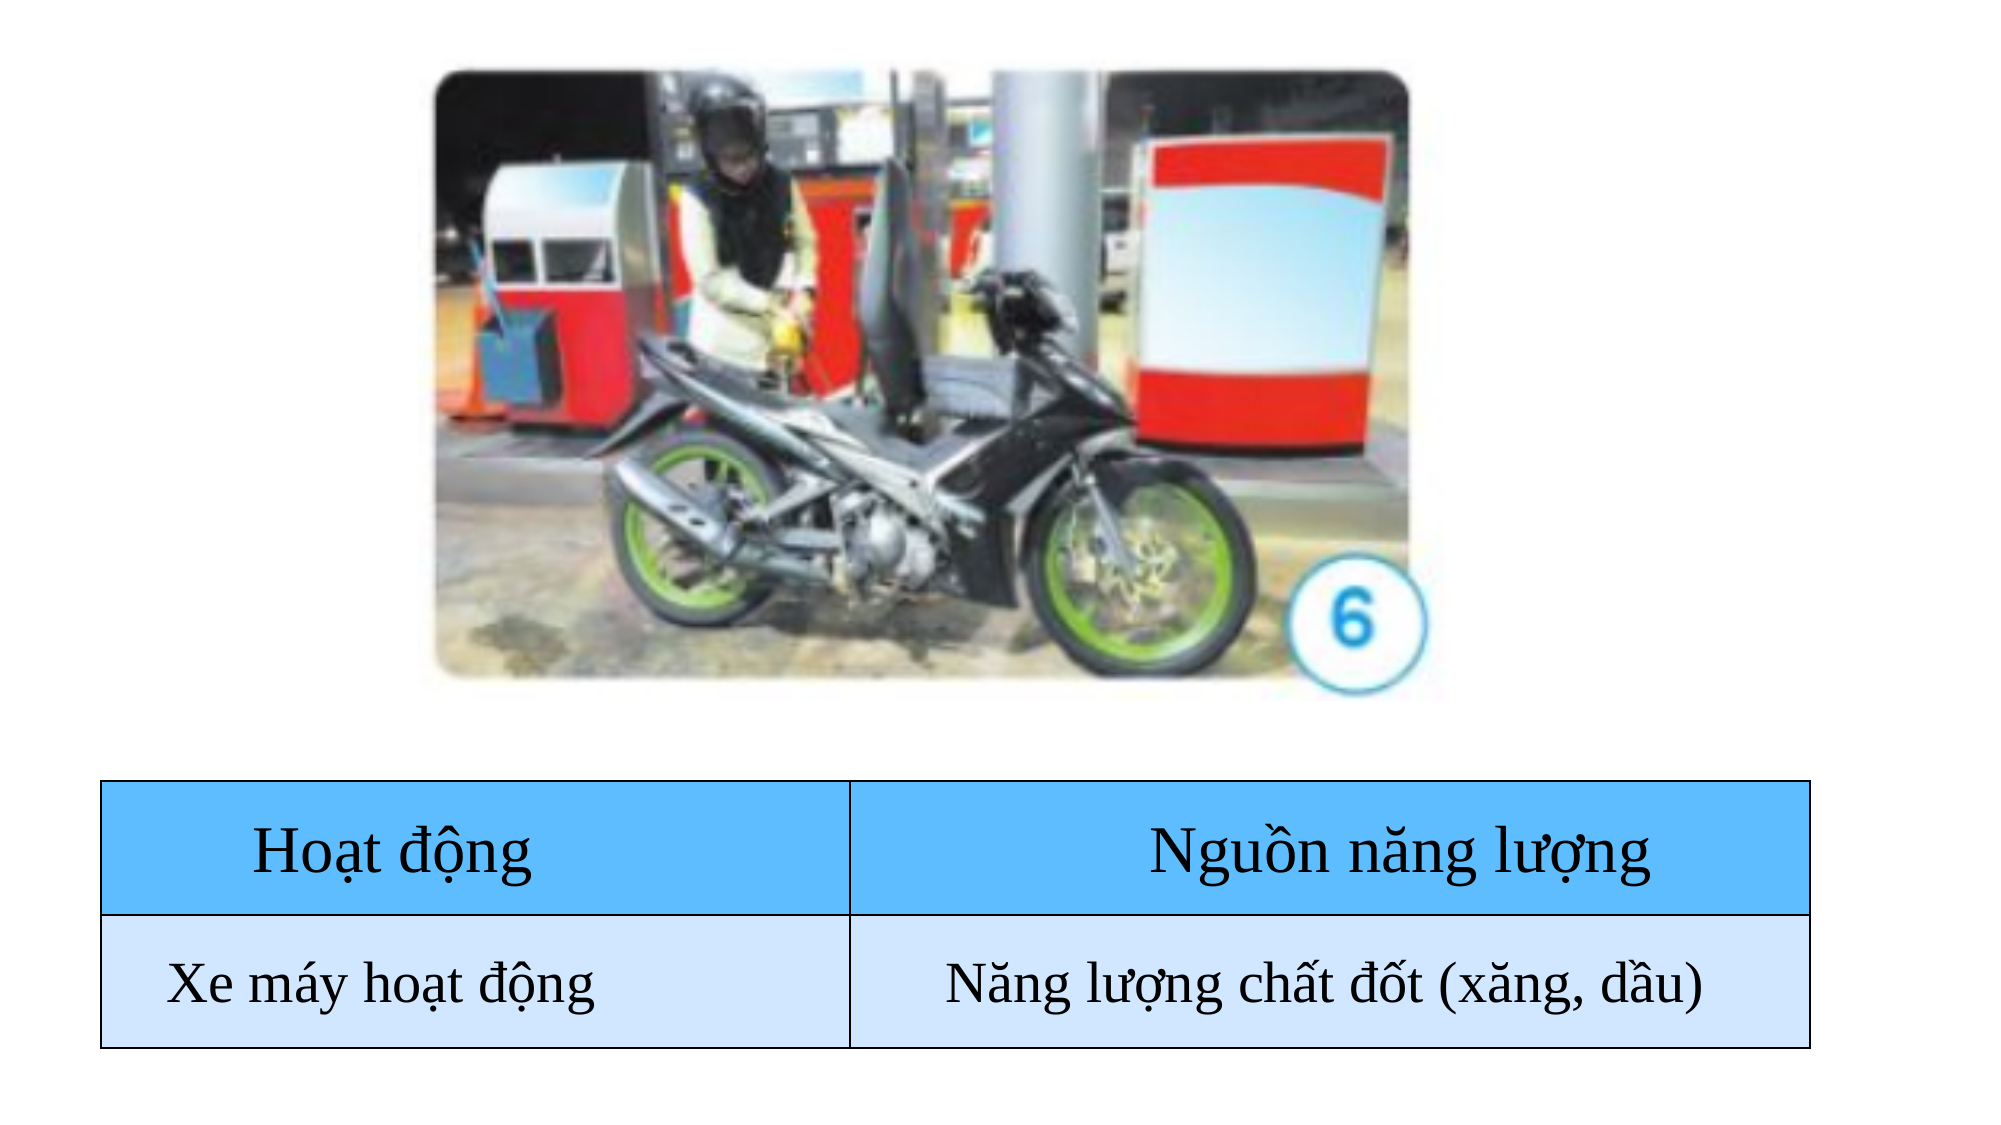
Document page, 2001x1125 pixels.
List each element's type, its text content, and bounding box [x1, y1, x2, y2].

table_header [102, 782, 849, 914]
text_box Nguồn năng lượng [1134, 798, 1668, 894]
picture [417, 59, 1445, 701]
text_box Xe máy hoạt động [151, 936, 753, 1022]
text_box Năng lượng chất đốt (xăng, dầu) [931, 936, 1787, 1022]
text_box Hoạt động [237, 798, 549, 894]
table_cell [102, 916, 849, 1047]
table_cell [851, 916, 1809, 1047]
table_header [851, 782, 1809, 914]
